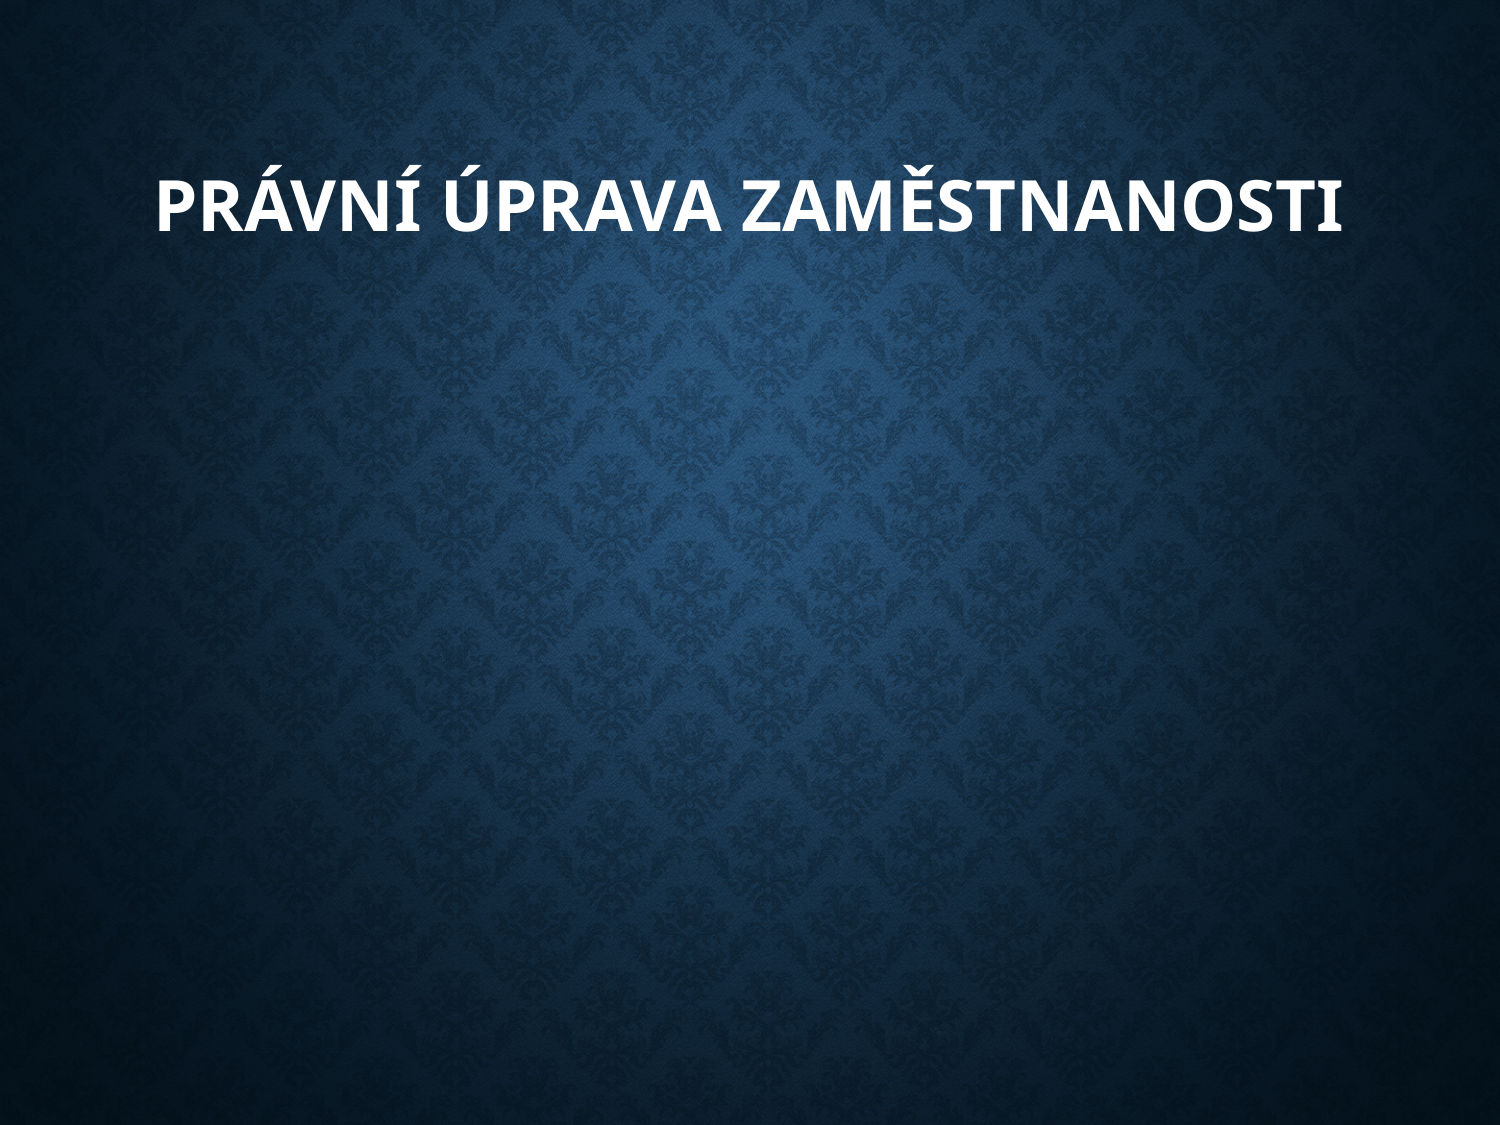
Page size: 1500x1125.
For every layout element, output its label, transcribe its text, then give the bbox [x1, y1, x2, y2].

title Právní úprava zaměstnanosti [112, 99, 1387, 318]
